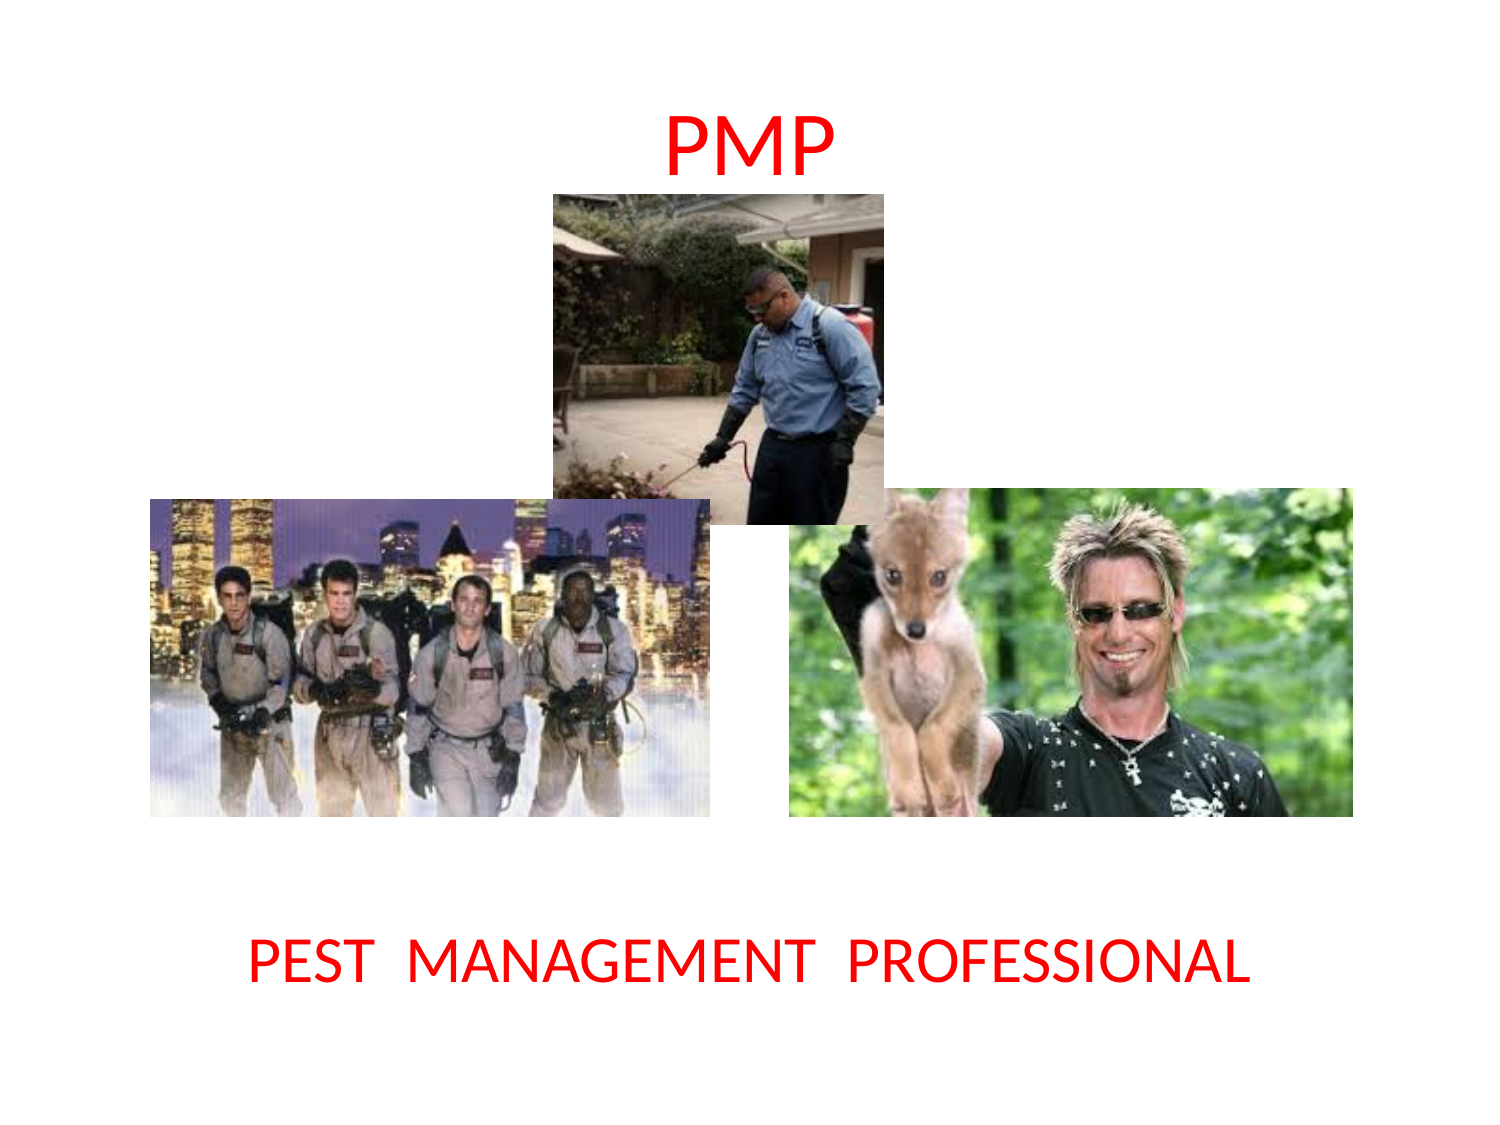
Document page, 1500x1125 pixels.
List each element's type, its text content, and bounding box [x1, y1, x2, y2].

title PMP [75, 45, 1425, 233]
picture [149, 194, 1353, 817]
list PEST MANAGEMENT PROFESSIONAL [75, 262, 1425, 1005]
